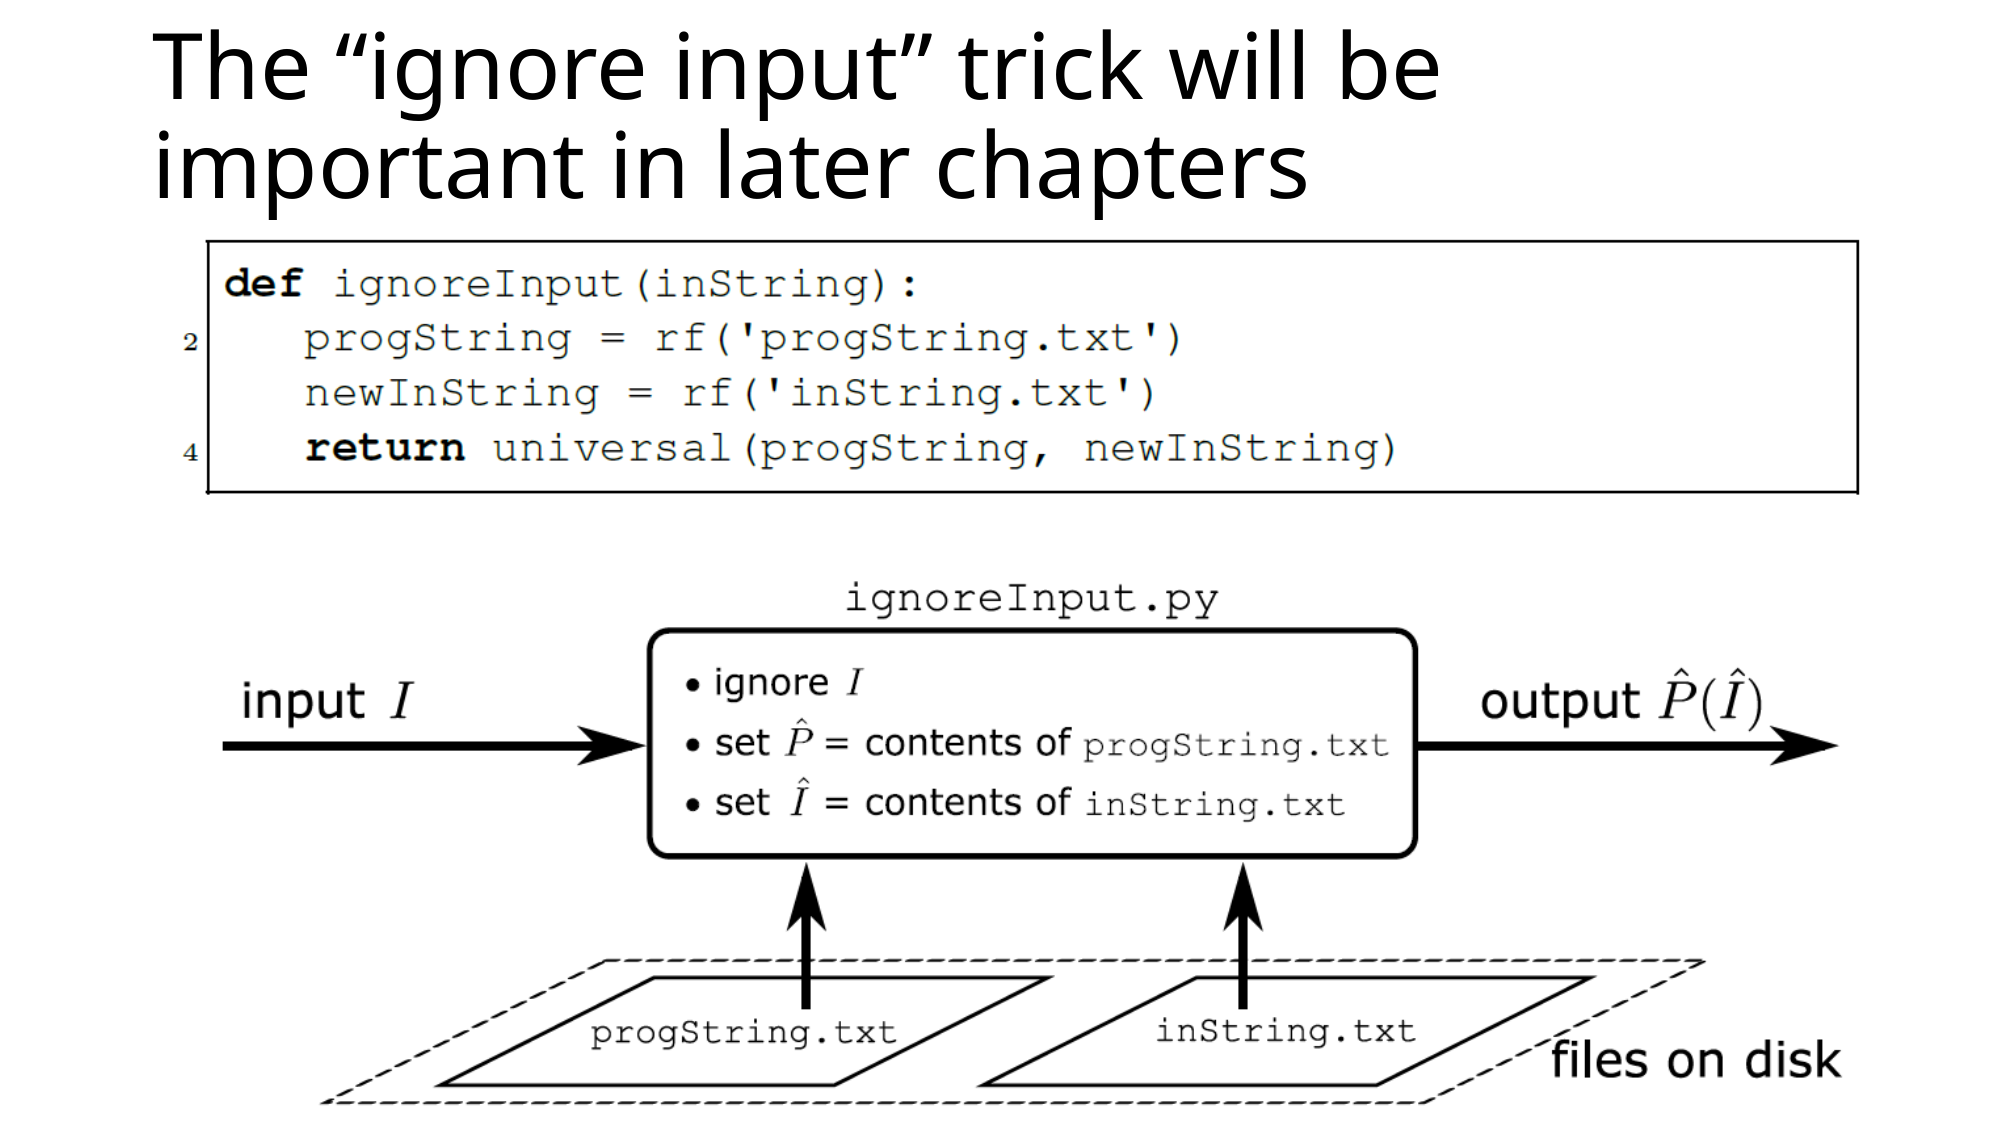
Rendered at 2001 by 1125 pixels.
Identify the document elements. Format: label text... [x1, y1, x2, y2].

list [173, 227, 1875, 1125]
title The “ignore input” trick will be important in later chapters [137, 10, 1863, 228]
